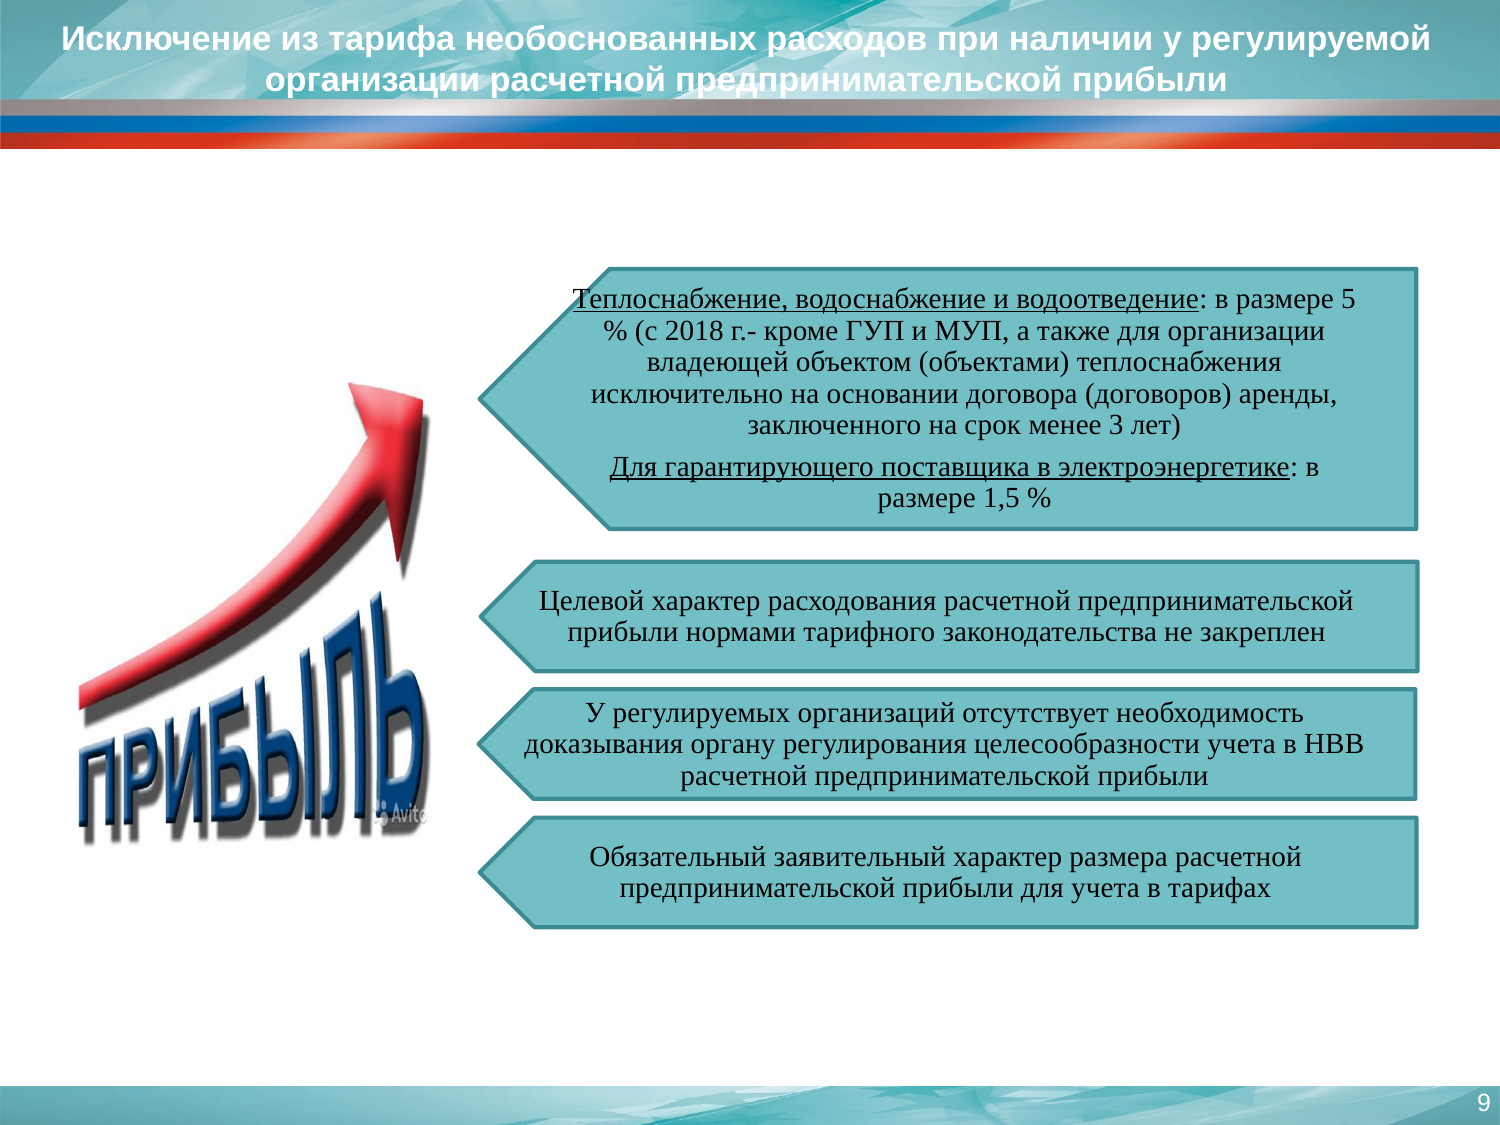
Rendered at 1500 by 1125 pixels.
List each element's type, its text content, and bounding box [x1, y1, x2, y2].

picture [0, 1086, 1155, 1125]
title Исключение из тарифа необоснованных расходов при наличии у регулируемой организации расчетной предпринимательской прибыли [15, 0, 1477, 114]
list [15, 262, 1426, 951]
picture [0, 0, 1500, 149]
slide_number 9 [1155, 1079, 1500, 1125]
picture [68, 366, 439, 849]
